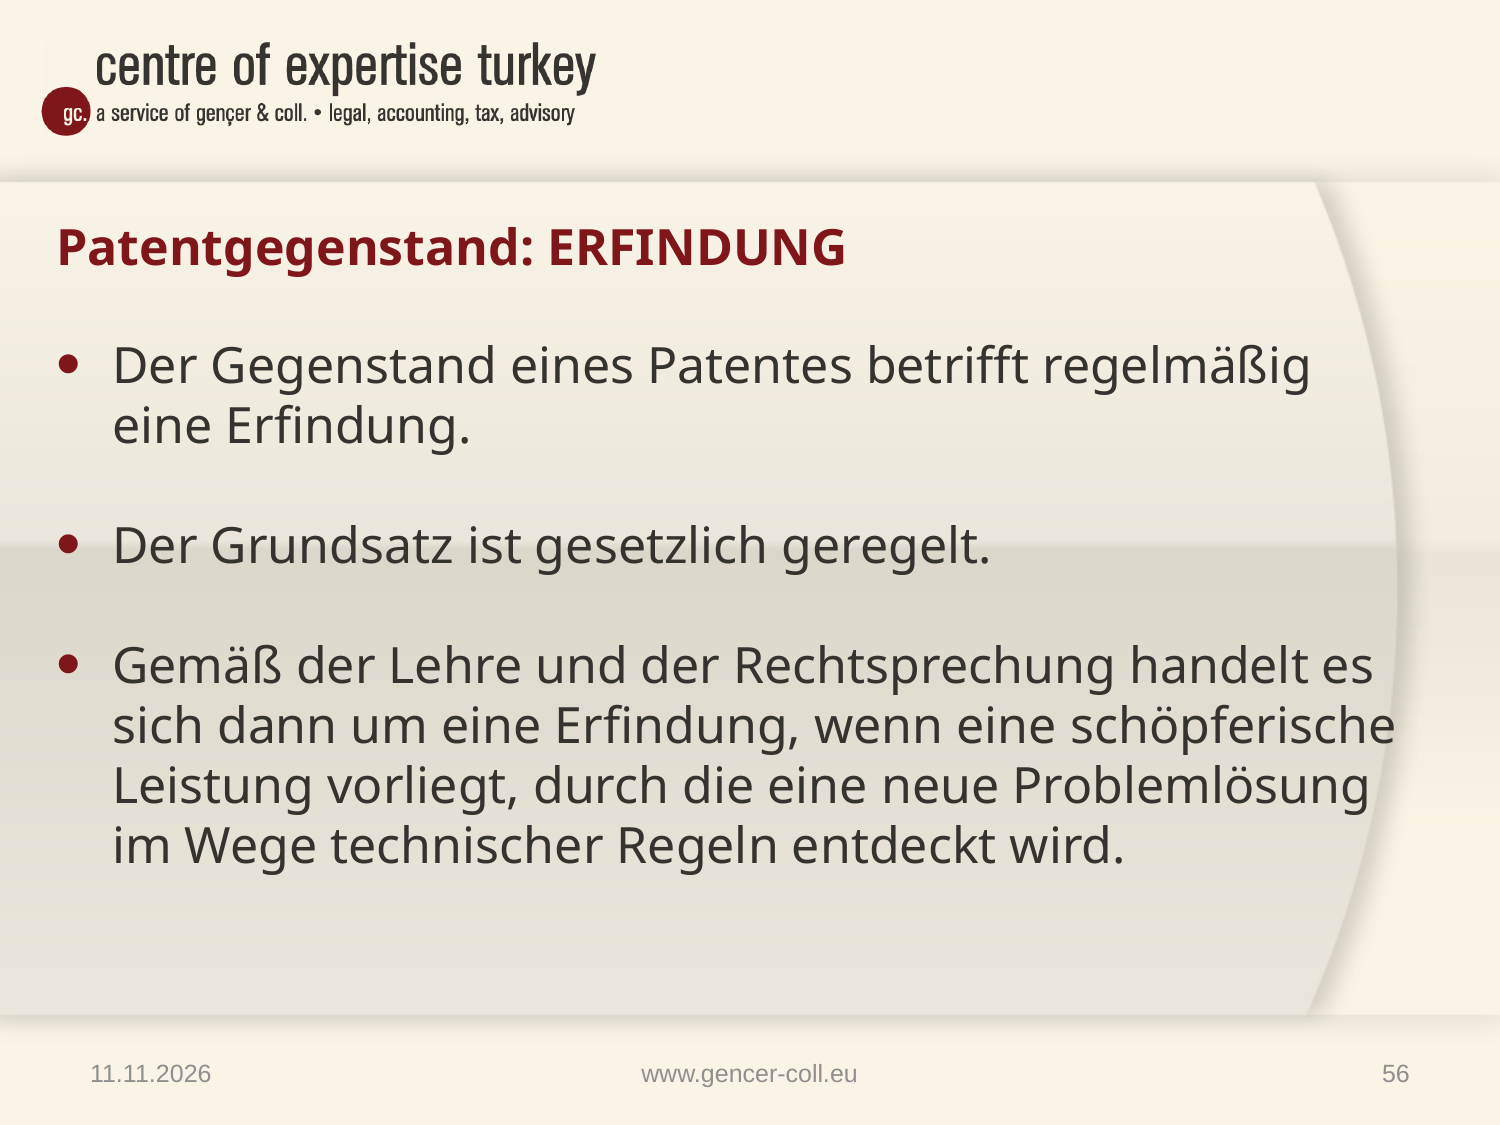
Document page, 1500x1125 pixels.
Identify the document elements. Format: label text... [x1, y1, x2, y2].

title Patentgegenstand: ERFINDUNG [41, 208, 1223, 279]
footer www.gencer-coll.eu [512, 1042, 988, 1103]
picture [0, 0, 1500, 1125]
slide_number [75, 1042, 425, 1103]
slide_number 56 [1074, 1042, 1425, 1103]
list Der Gegenstand eines Patentes betrifft regelmäßig eine Erfindung. Der Grundsatz ist gesetzlich geregelt. Gemäß der Lehre und der Rechtsprechung handelt es sich dann um eine Erfindung, wenn eine schöpferische Leistung vorliegt, durch die eine neue Problemlösung im Wege technischer Regeln entdeckt wird. [41, 326, 1425, 988]
